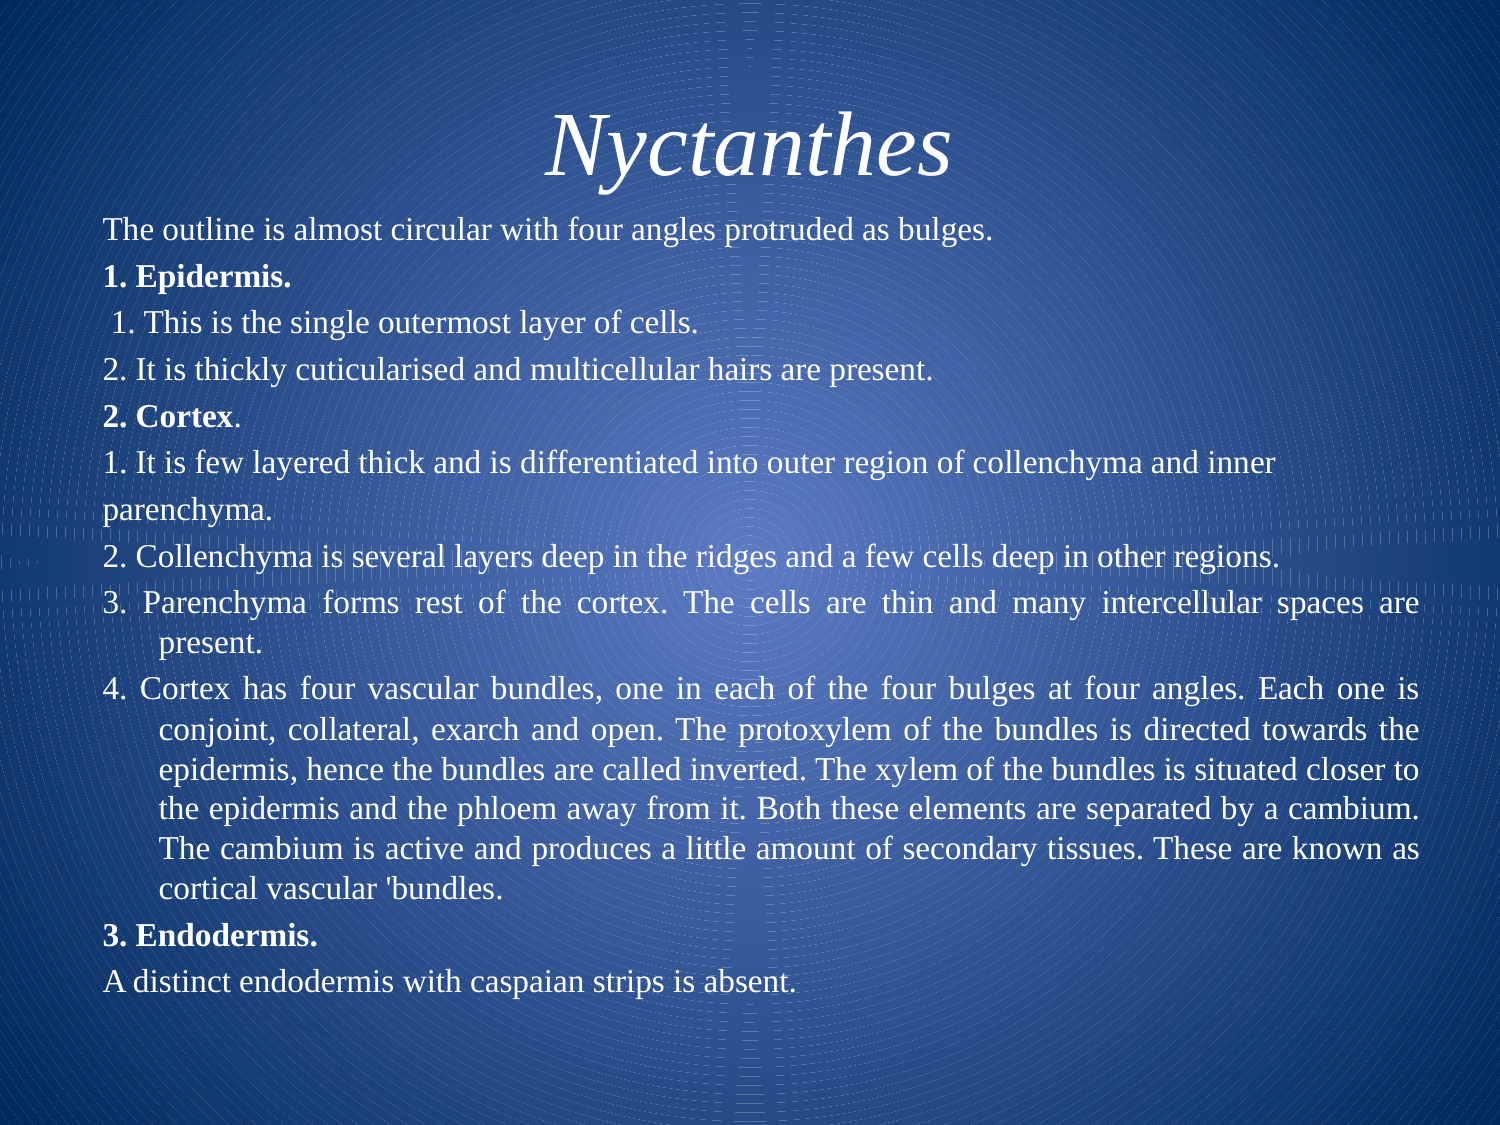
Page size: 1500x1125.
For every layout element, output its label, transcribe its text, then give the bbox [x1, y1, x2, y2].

list The outline is almost circular with four angles protruded as bulges. 1. Epidermis. 1. This is the single outermost layer of cells. 2. It is thickly cuticularised and multicellular hairs are present. 2. Cortex. 1. It is few layered thick and is differentiated into outer region of collenchyma and inner parenchyma. 2. Collenchyma is several layers deep in the ridges and a few cells deep in other regions. 3. Parenchyma forms rest of the cortex. The cells are thin and many intercellular spaces are present. 4. Cortex has four vascular bundles, one in each of the four bulges at four angles. Each one is conjoint, collateral, exarch and open. The protoxylem of the bundles is directed towards the epidermis, hence the bundles are called inverted. The xylem of the bundles is situated closer to the epidermis and the phloem away from it. Both these elements are separated by a cambium. The cambium is active and produces a little amount of secondary tissues. These are known as cortical vascular 'bundles. 3. Endodermis. A distinct endodermis with caspaian strips is absent. [87, 200, 1438, 1075]
title Nyctanthes [75, 45, 1425, 233]
